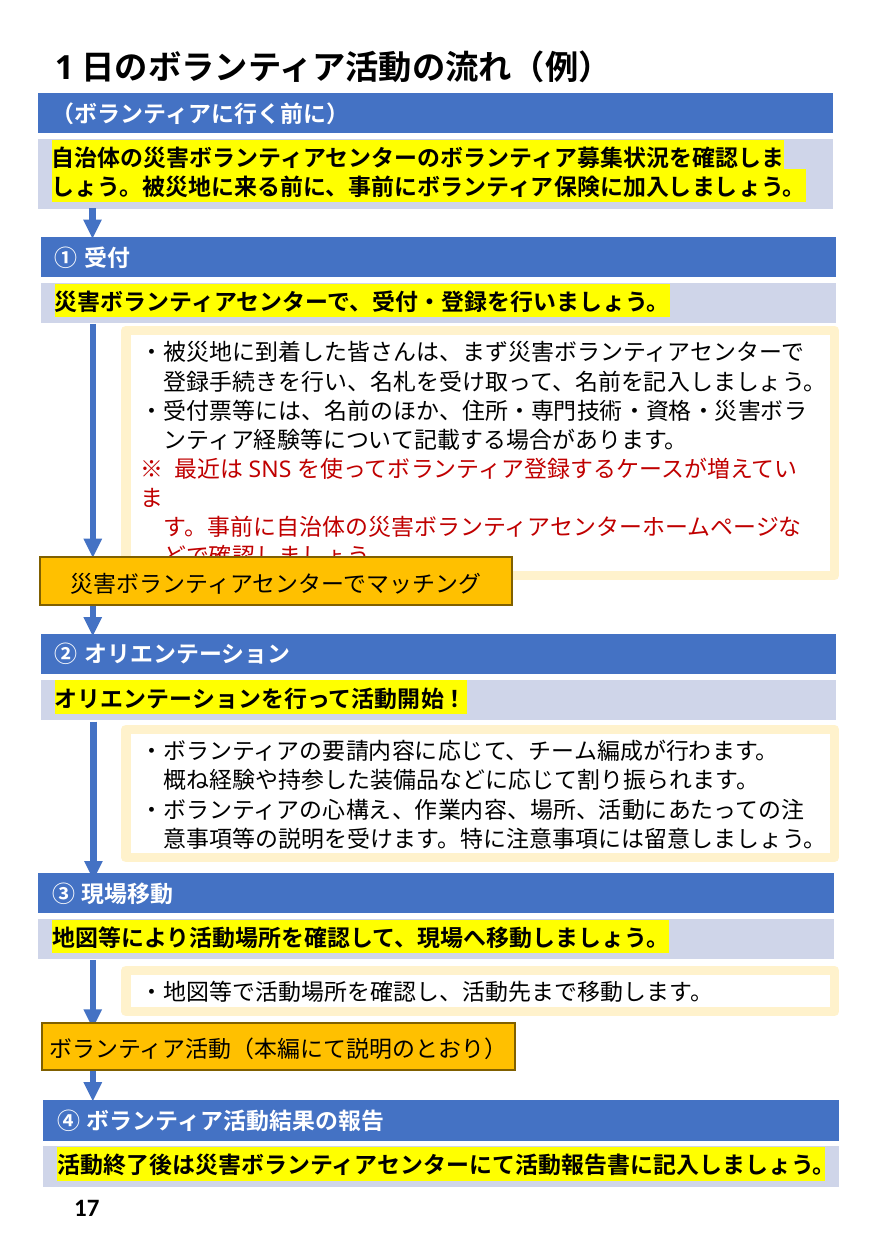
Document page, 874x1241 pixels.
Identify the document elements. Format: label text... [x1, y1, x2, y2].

table_cell 活動終了後は災害ボランティアセンターにて活動報告書に記入しましょう。 [43, 1146, 839, 1187]
table_cell 災害ボランティアセンターで、受付・登録を行いましょう。 [41, 283, 836, 323]
table_header ④ボランティア活動結果の報告 [43, 1100, 839, 1141]
table_header ②オリエンテーション [41, 634, 836, 674]
table_header （ボランティアに行く前に） [38, 93, 833, 133]
table_cell オリエンテーションを行って活動開始！ [41, 680, 836, 720]
text_box 災害ボランティアセンターでマッチング [39, 556, 513, 606]
table_cell 自治体の災害ボランティアセンターのボランティア募集状況を確認しましょう。被災地に来る前に、事前にボランティア保険に加入しましょう。 [38, 139, 833, 209]
text_box ・被災地に到着した皆さんは、まず災害ボランティアセンターで 登録手続きを行い、名札を受け取って、名前を記入しましょう。 ・受付票等には、名前のほか、住所・専門技術・資格・災害ボラ ンティア経験等について記載する場合があります。 ※ 最近はSNSを使ってボランティア登録するケースが増えていま す。事前に自治体の災害ボランティアセンターホームページな どで確認しましょう。 [125, 330, 835, 576]
table_header ③現場移動 [38, 873, 834, 913]
text_box ・ボランティアの要請内容に応じて、チーム編成が行わます。 概ね経験や持参した装備品などに応じて割り振られます。 ・ボランティアの心構え、作業内容、場所、活動にあたっての注 意事項等の説明を受けます。特に注意事項には留意しましょう。 [125, 729, 835, 858]
text_box ボランティア活動（本編にて説明のとおり） [41, 1022, 516, 1071]
text_box ・地図等で活動場所を確認し、活動先まで移動します。 [125, 970, 835, 1012]
table_cell 地図等により活動場所を確認して、現場へ移動しましょう。 [38, 919, 834, 959]
text_box 17 [59, 1184, 118, 1230]
title 1日のボランティア活動の流れ（例） [39, 43, 707, 91]
table_header ①受付 [41, 237, 836, 277]
